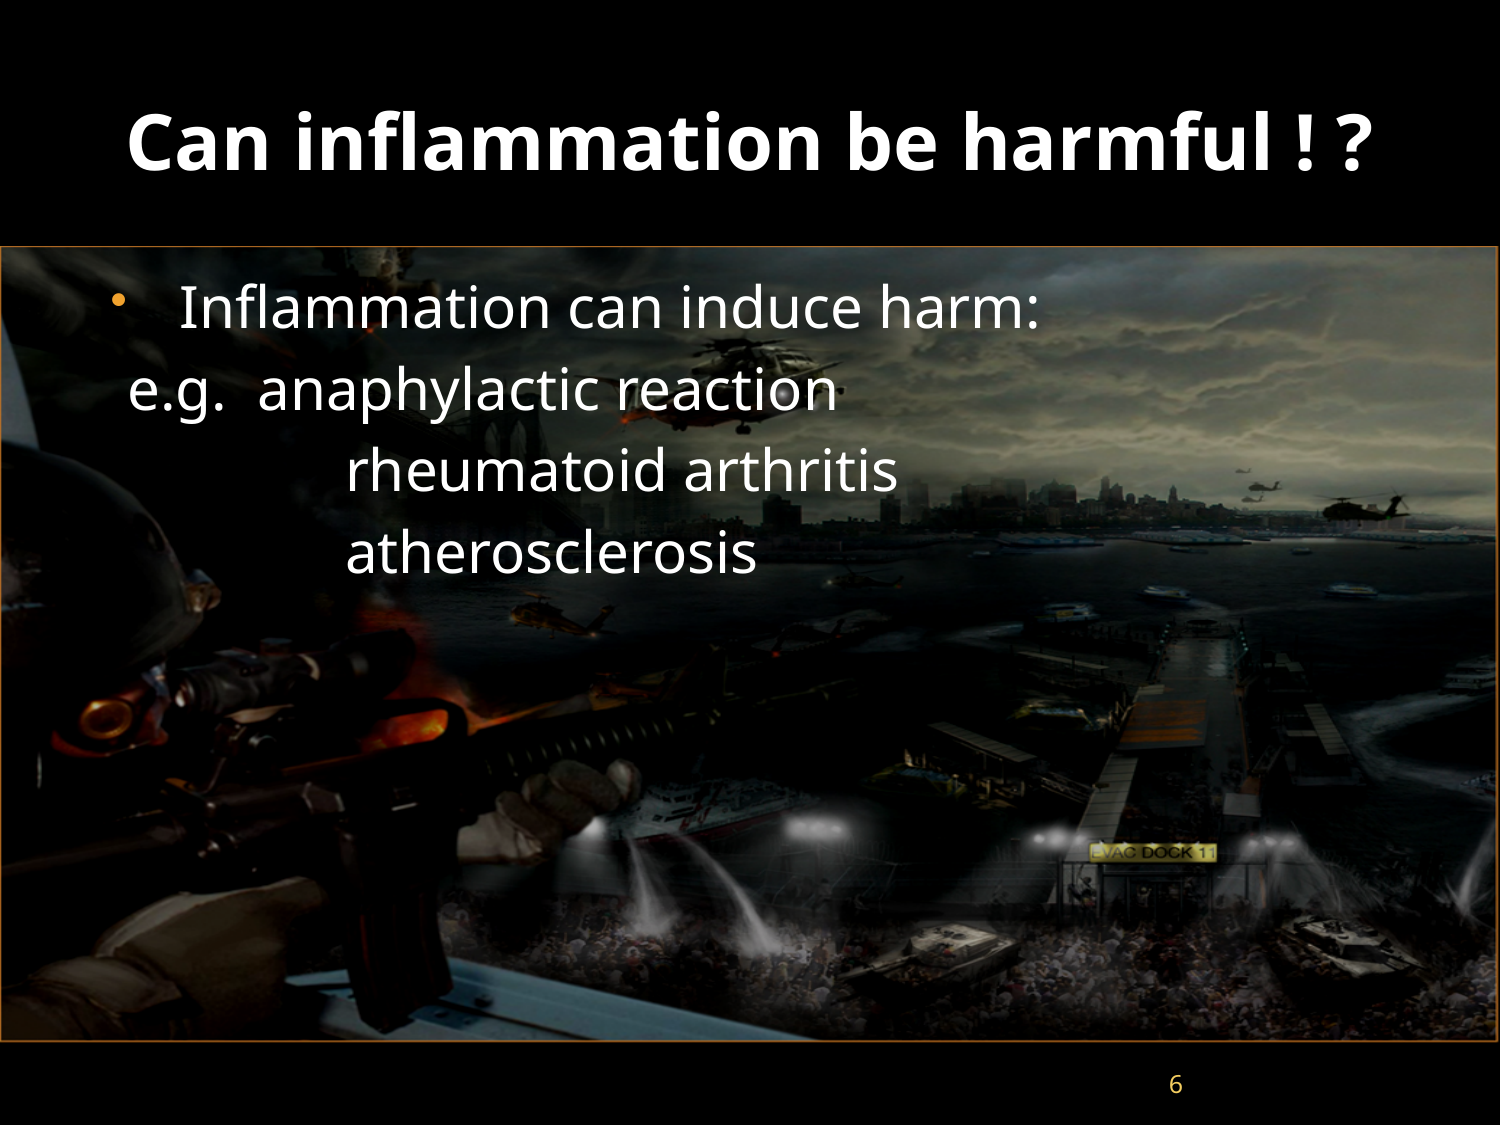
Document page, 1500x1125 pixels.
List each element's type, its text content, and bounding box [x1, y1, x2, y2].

title Can inflammation be harmful ! ? [75, 45, 1425, 233]
list Inflammation can induce harm: e.g. anaphylactic reaction rheumatoid arthritis atherosclerosis [75, 262, 1425, 1035]
slide_number 6 [1058, 1050, 1184, 1111]
picture [0, 246, 1500, 1043]
